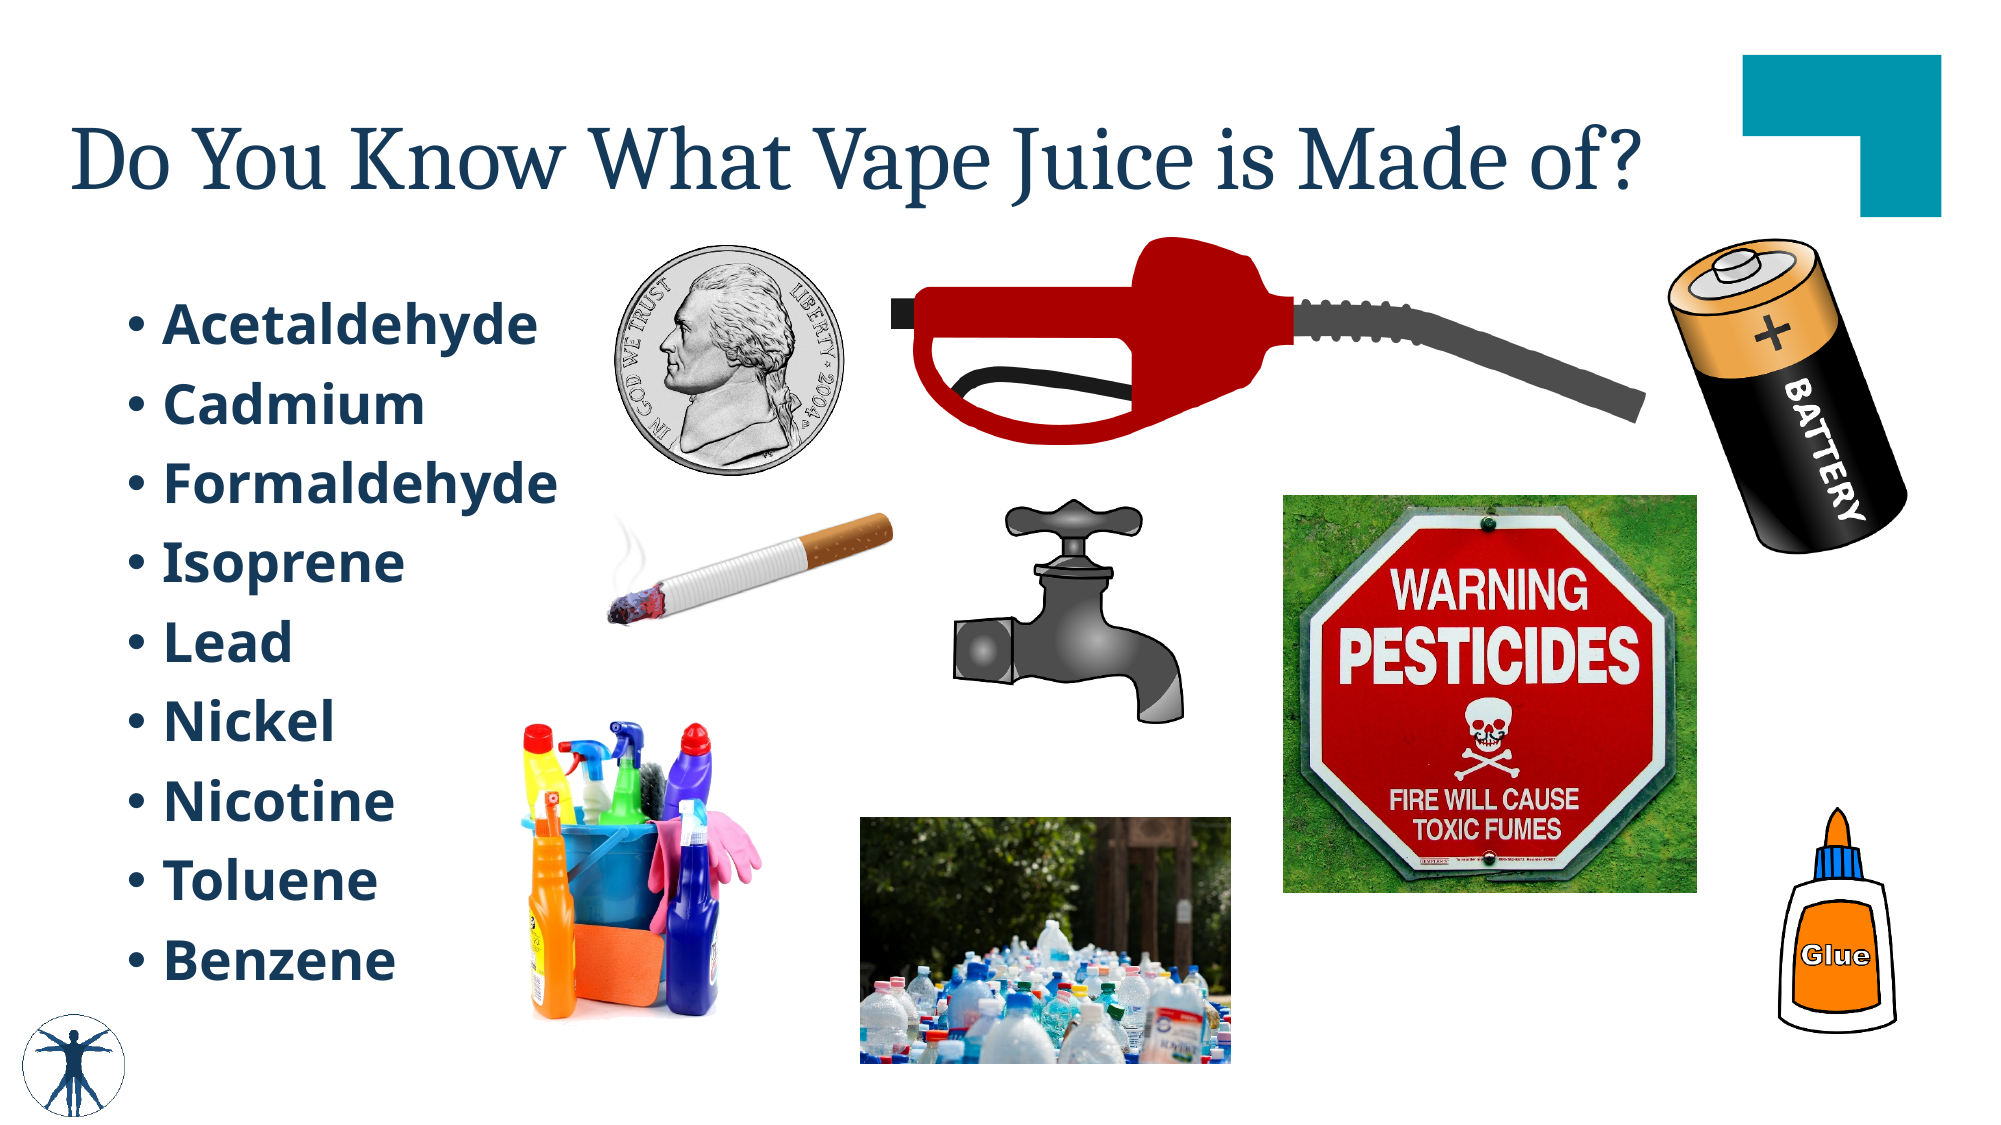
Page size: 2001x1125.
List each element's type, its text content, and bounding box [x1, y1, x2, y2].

picture [953, 499, 1184, 724]
picture [606, 495, 897, 641]
picture [860, 817, 1231, 1064]
picture [1755, 807, 1906, 1034]
title Do You Know What Vape Juice is Made of? [55, 50, 1729, 269]
picture [607, 237, 857, 483]
picture [891, 226, 1942, 893]
picture [22, 1014, 125, 1117]
list Acetaldehyde Cadmium Formaldehyde Isoprene Lead Nickel Nicotine Toluene Benzene [111, 289, 1906, 1004]
picture [499, 711, 768, 1034]
